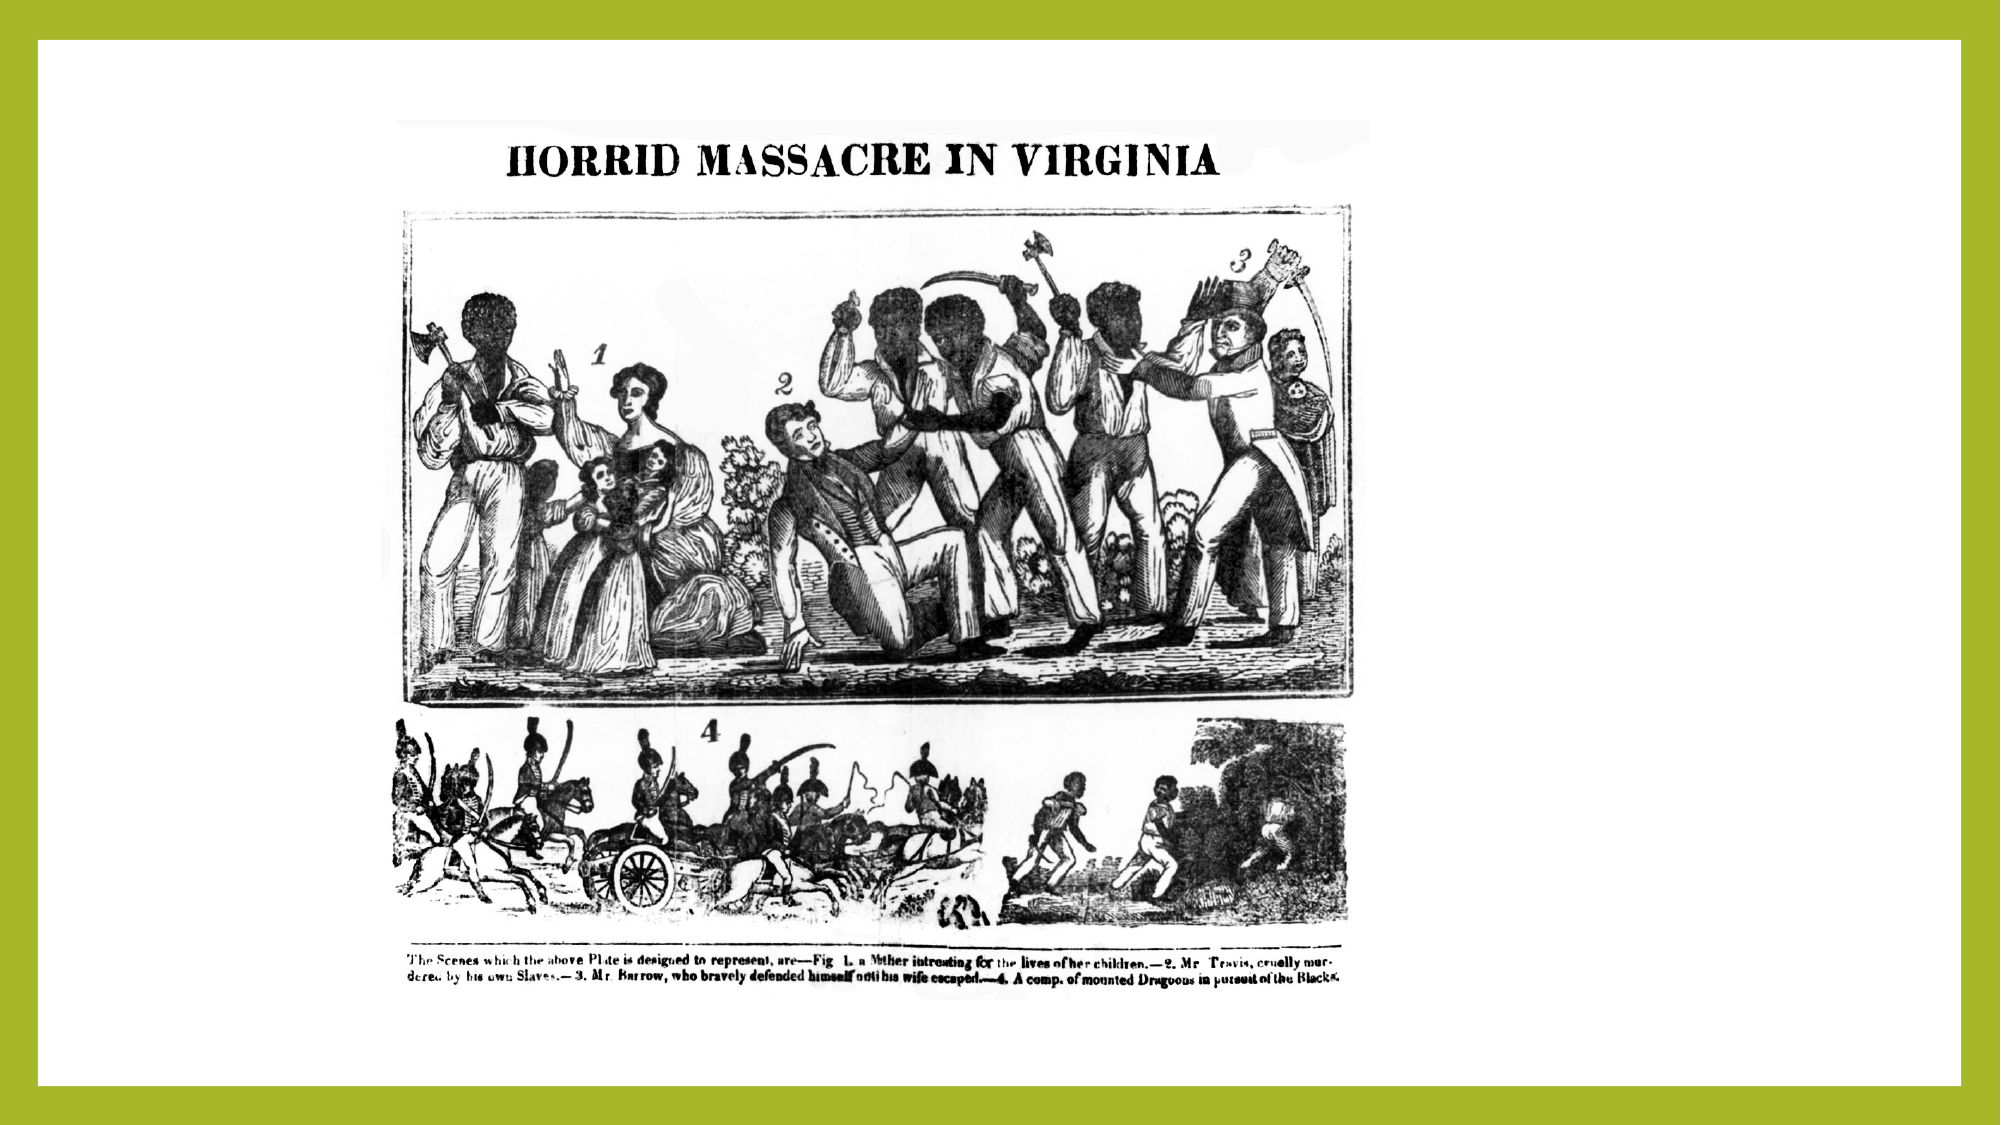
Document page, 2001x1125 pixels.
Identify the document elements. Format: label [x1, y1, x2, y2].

list [380, 119, 1370, 1001]
